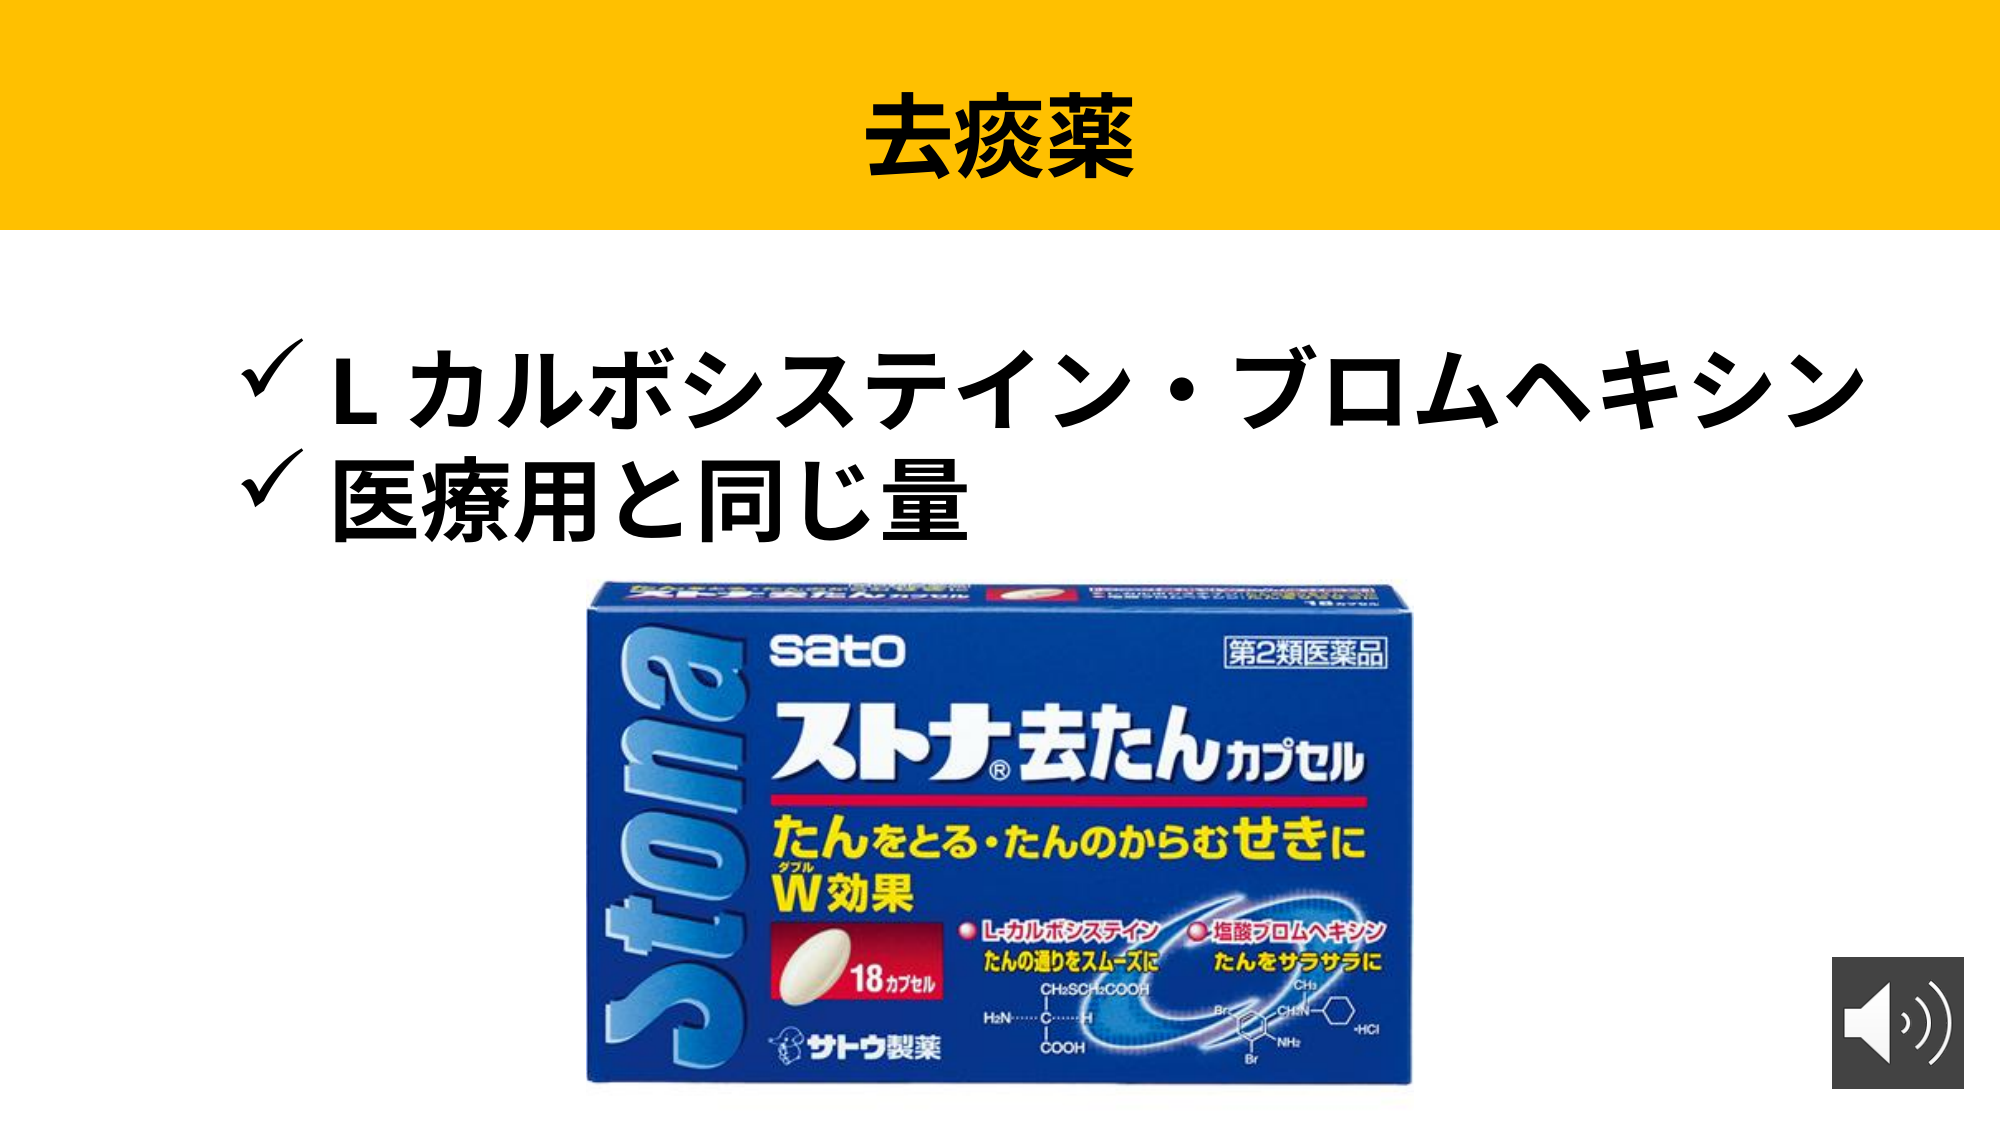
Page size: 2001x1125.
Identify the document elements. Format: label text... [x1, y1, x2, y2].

text_box Lカルボシステイン・ブロムヘキシン 医療用と同じ量 [220, 325, 2000, 560]
picture [1830, 955, 1966, 1091]
title 去痰薬 [0, 0, 2000, 230]
picture [586, 420, 1414, 1125]
